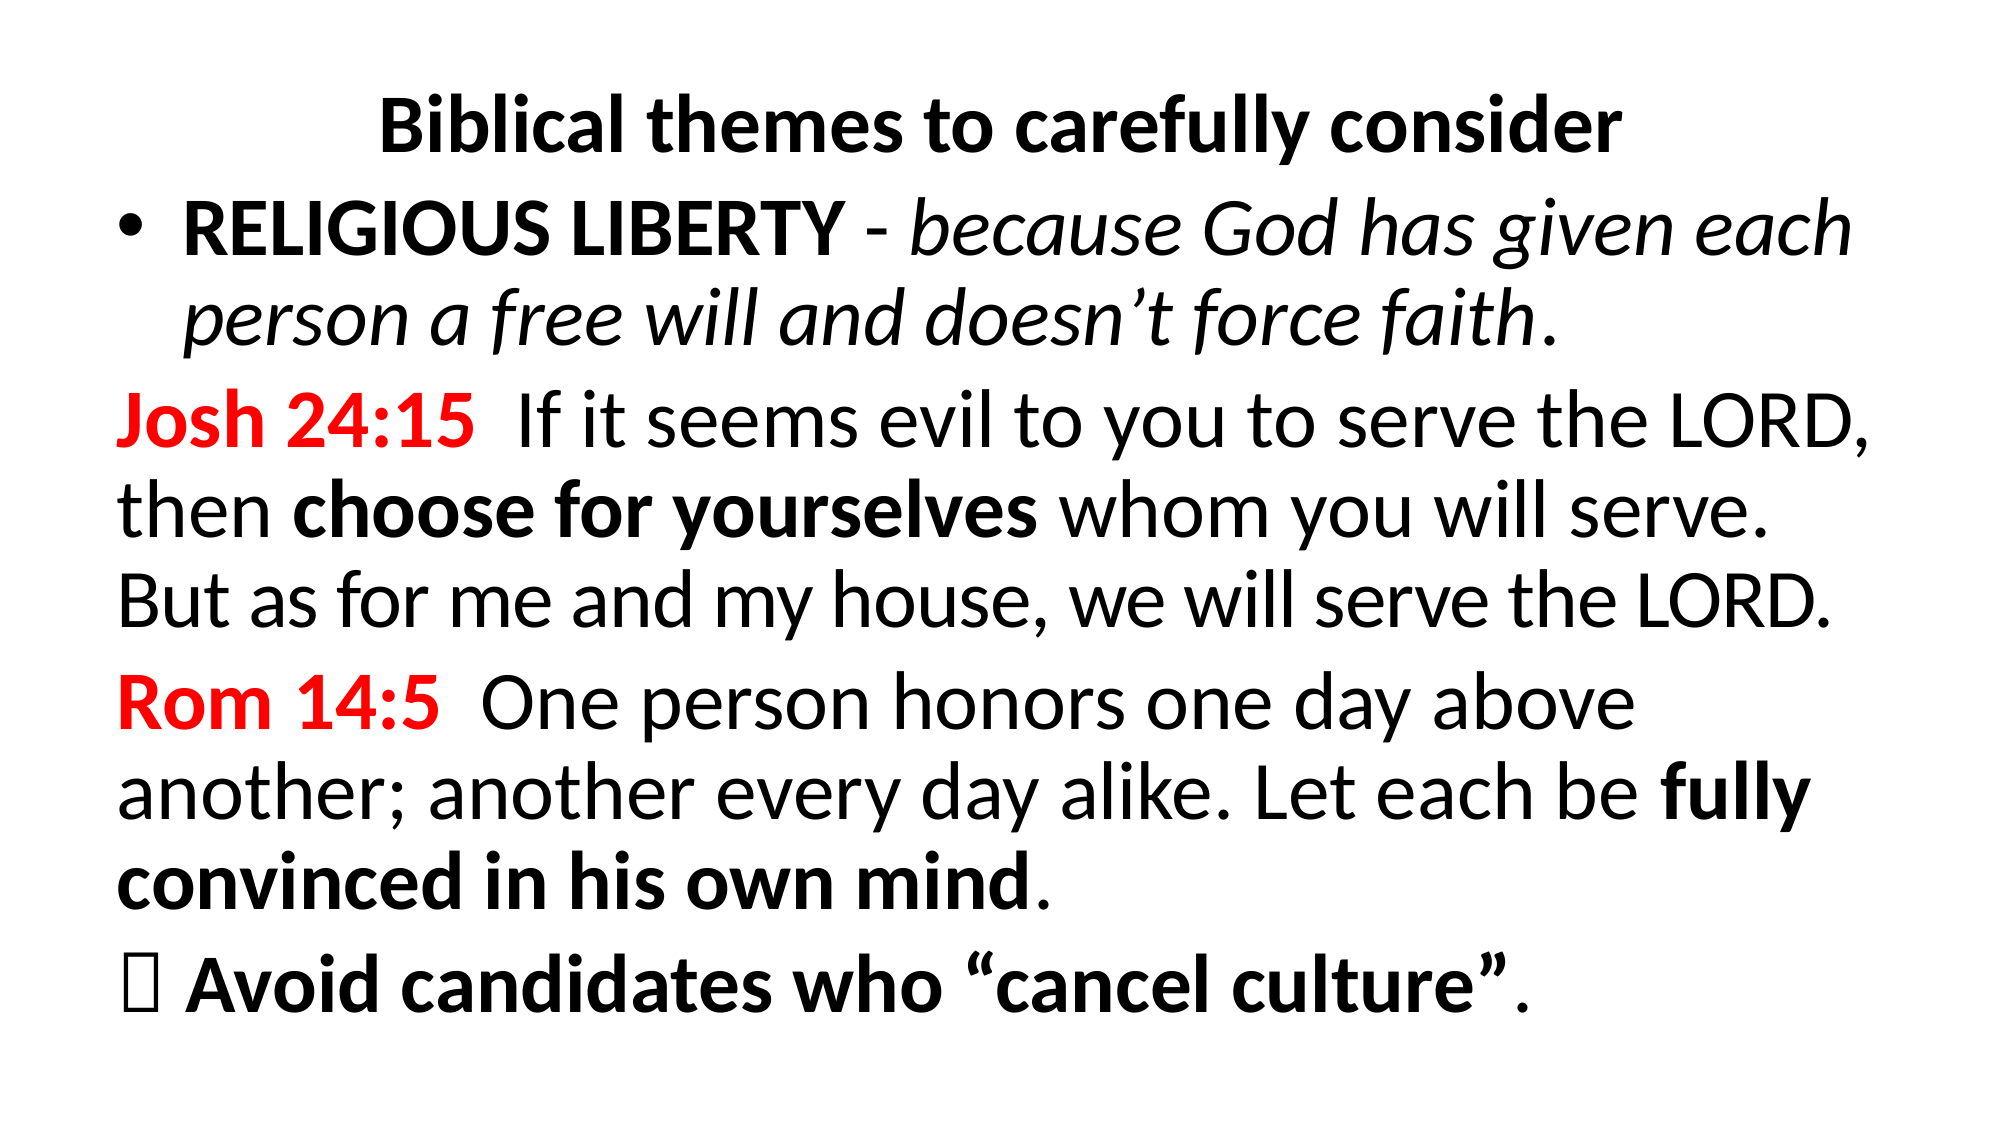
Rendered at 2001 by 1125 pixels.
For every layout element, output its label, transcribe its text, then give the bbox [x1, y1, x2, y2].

subtitle Biblical themes to carefully consider RELIGIOUS LIBERTY - because God has given each person a free will and doesn’t force faith. Josh 24:15 If it seems evil to you to serve the LORD, then choose for yourselves whom you will serve. But as for me and my house, we will serve the LORD. Rom 14:5 One person honors one day above another; another every day alike. Let each be fully convinced in his own mind.  Avoid candidates who “cancel culture”. [101, 73, 1902, 1040]
